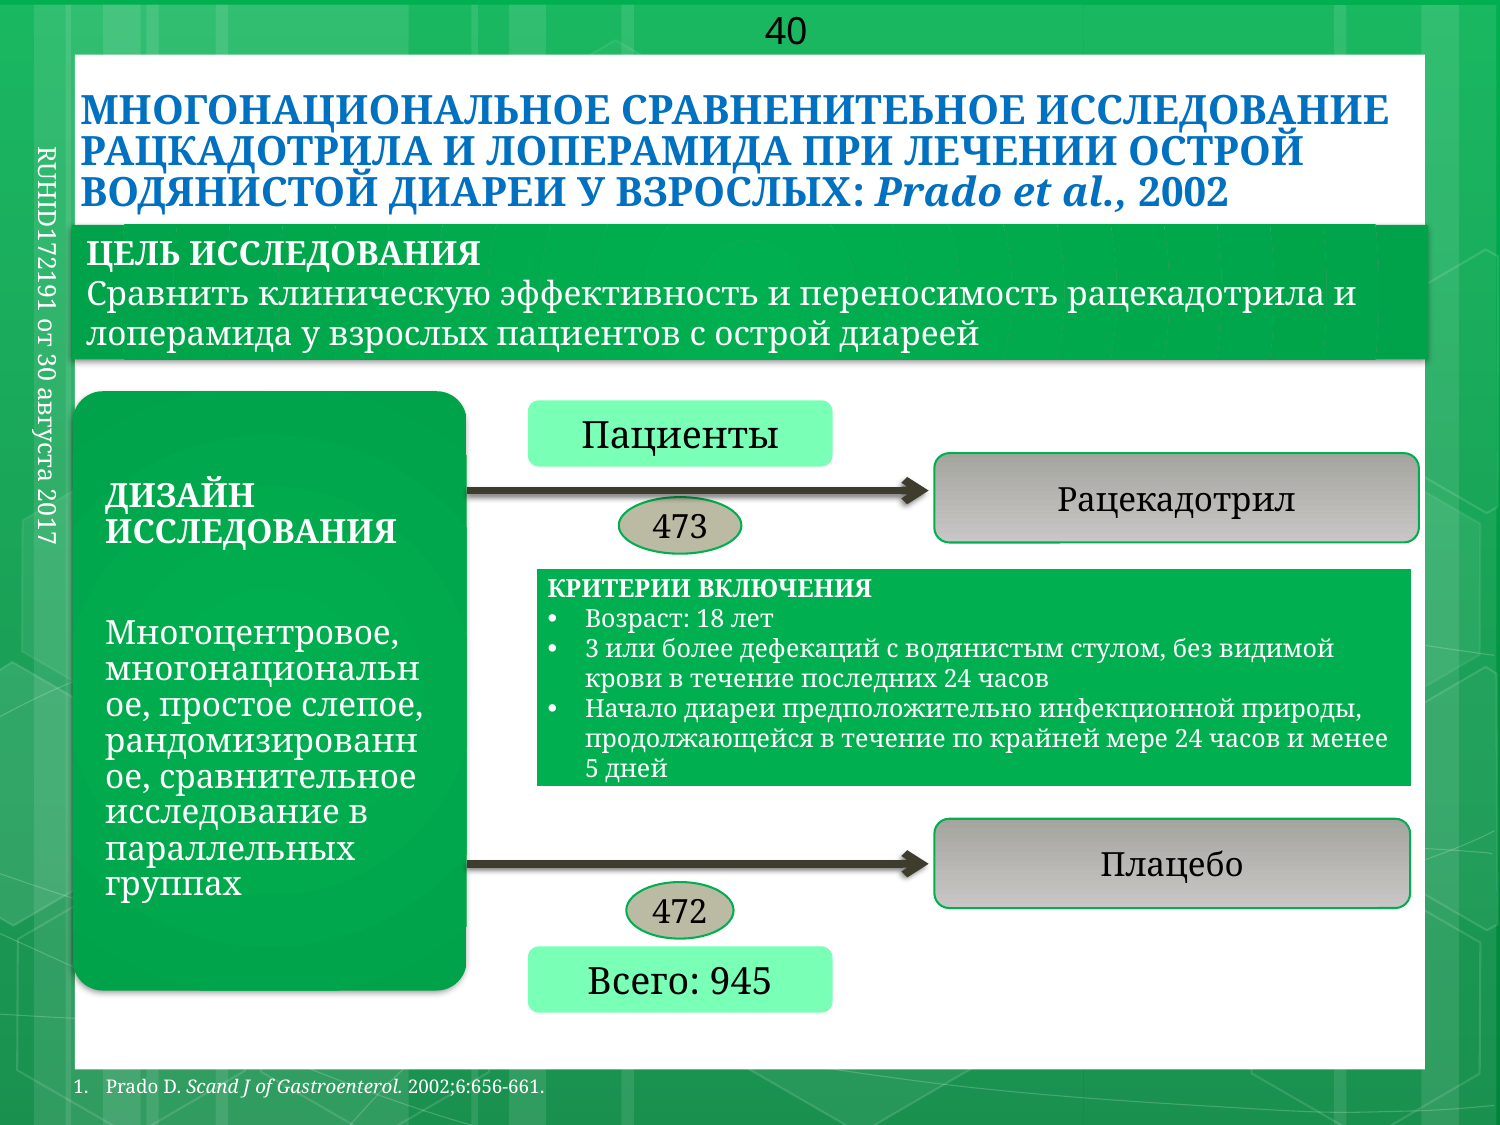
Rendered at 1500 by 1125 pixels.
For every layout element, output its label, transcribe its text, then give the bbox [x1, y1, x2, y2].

text_box Пациенты [527, 400, 833, 467]
text_box ДИЗАЙН ИССЛЕДОВАНИЯ Многоцентровое, многонациональное, простое слепое, рандомизированное, сравнительное исследование в параллельных группах [72, 391, 467, 991]
text_box 472 [626, 882, 734, 939]
text_box Плацебо [934, 818, 1411, 909]
text_box RUHID172191 от 30 августа 2017 [25, 131, 71, 874]
text_box Всего: 945 [527, 946, 833, 1013]
text_box Рацекадотрил [934, 453, 1419, 543]
slide_number 40 [750, 0, 969, 60]
text_box КРИТЕРИИ ВКЛЮЧЕНИЯ Возраст: 18 лет 3 или более дефекаций с водянистым стулом, без видимой крови в течение последних 24 часов Начало диареи предположительно инфекционной природы, продолжающейся в течение по крайней мере 24 часов и менее 5 дней [529, 561, 1418, 794]
text_box 473 [618, 503, 742, 554]
title МНОГОНАЦИОНАЛЬНОЕ СРАВНЕНИТЕЬНОЕ ИССЛЕДОВАНИЕ РАЦКАДОТРИЛА И ЛОПЕРАМИДА ПРИ ЛЕЧЕНИИ ОСТРОЙ ВОДЯНИСТОЙ ДИАРЕИ У ВЗРОСЛЫХ: Prado et al., 2002 [65, 70, 1420, 223]
text_box 1. Prado D. Scand J of Gastroenterol. 2002;6:656-661. [68, 1075, 969, 1098]
text_box ЦЕЛЬ ИССЛЕДОВАНИЯ Сравнить клиническую эффективность и переносимость рацекадотрила и лоперамида у взрослых пациентов с острой диареей [71, 224, 1429, 360]
